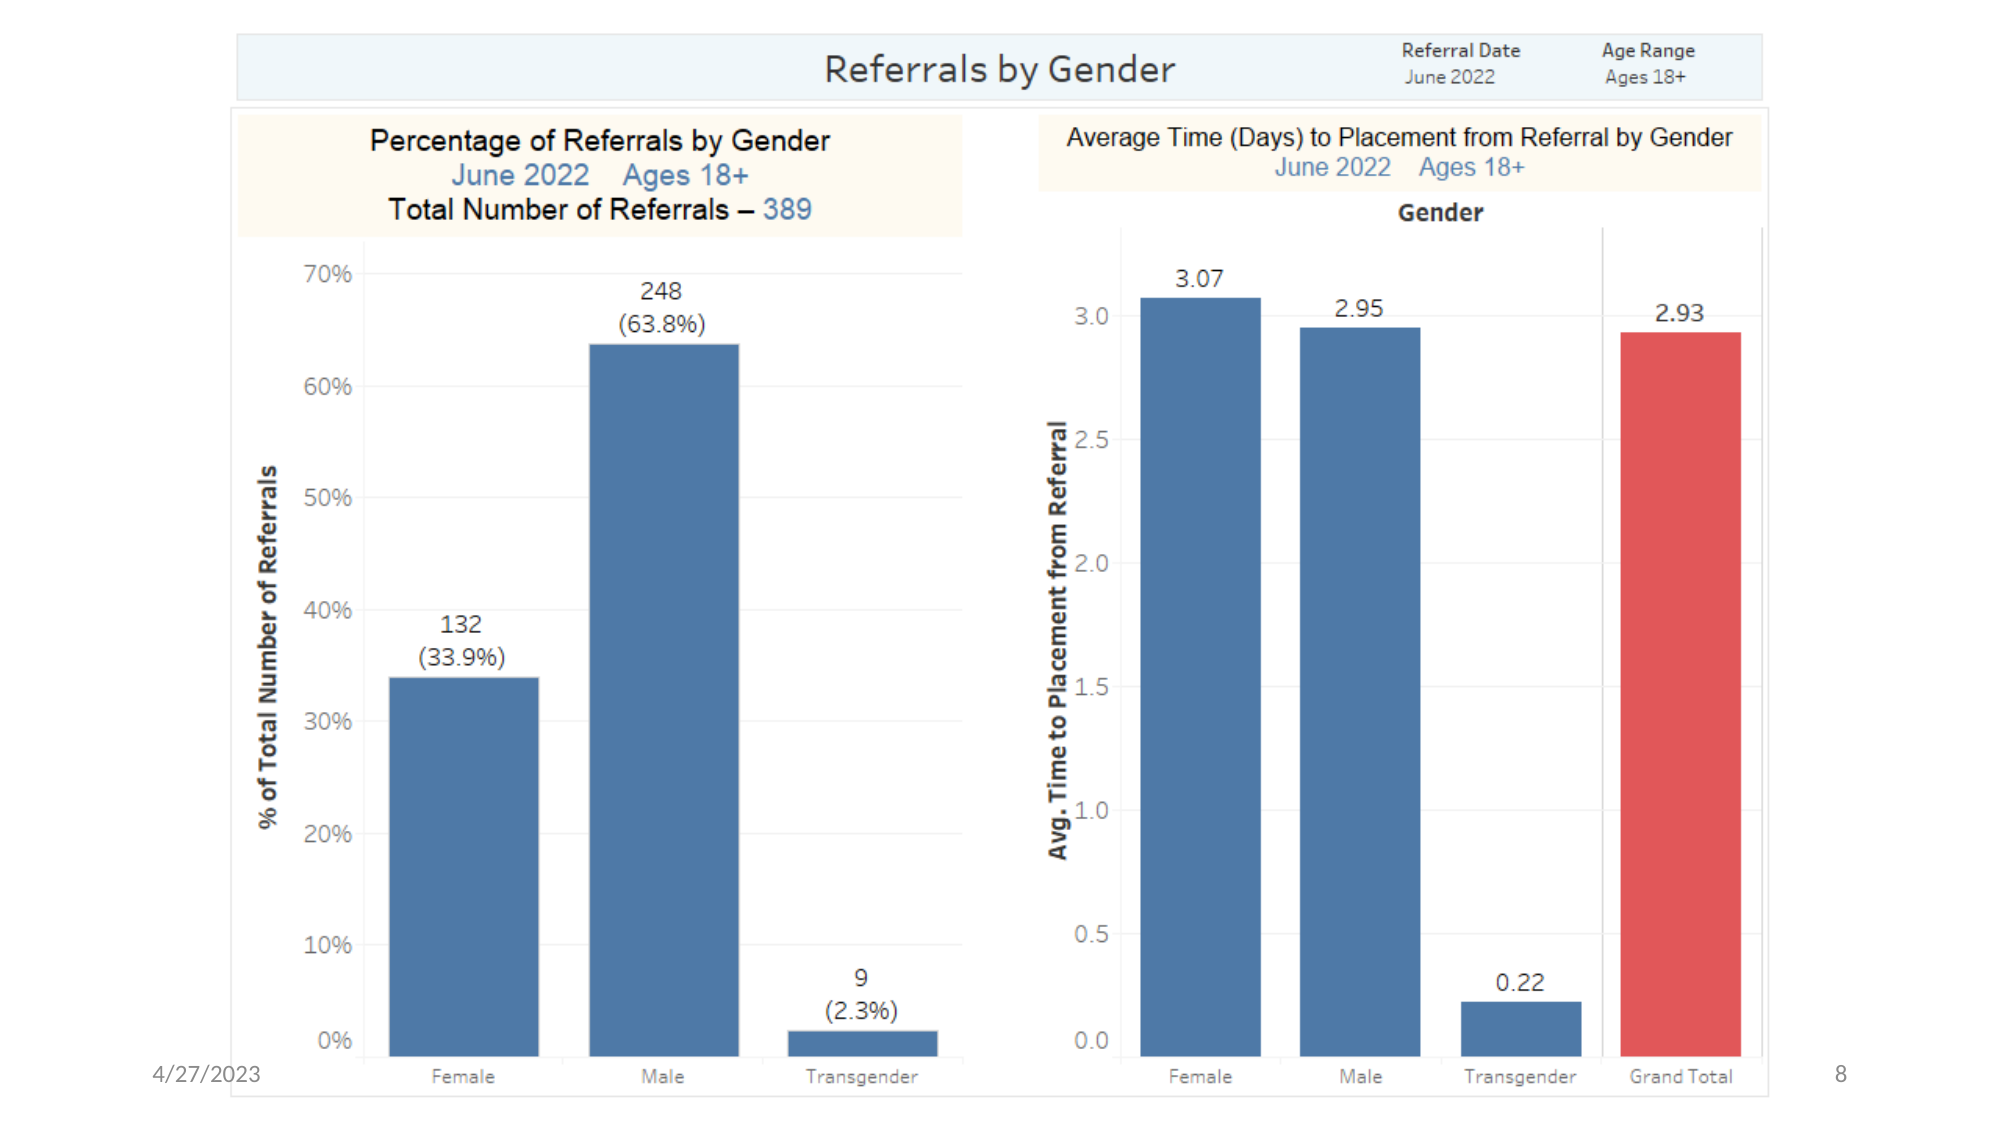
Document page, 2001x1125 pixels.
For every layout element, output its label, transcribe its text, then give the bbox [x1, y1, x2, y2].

picture [218, 15, 1782, 1110]
slide_number 8 [1782, 1042, 1863, 1103]
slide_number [137, 1042, 218, 1103]
